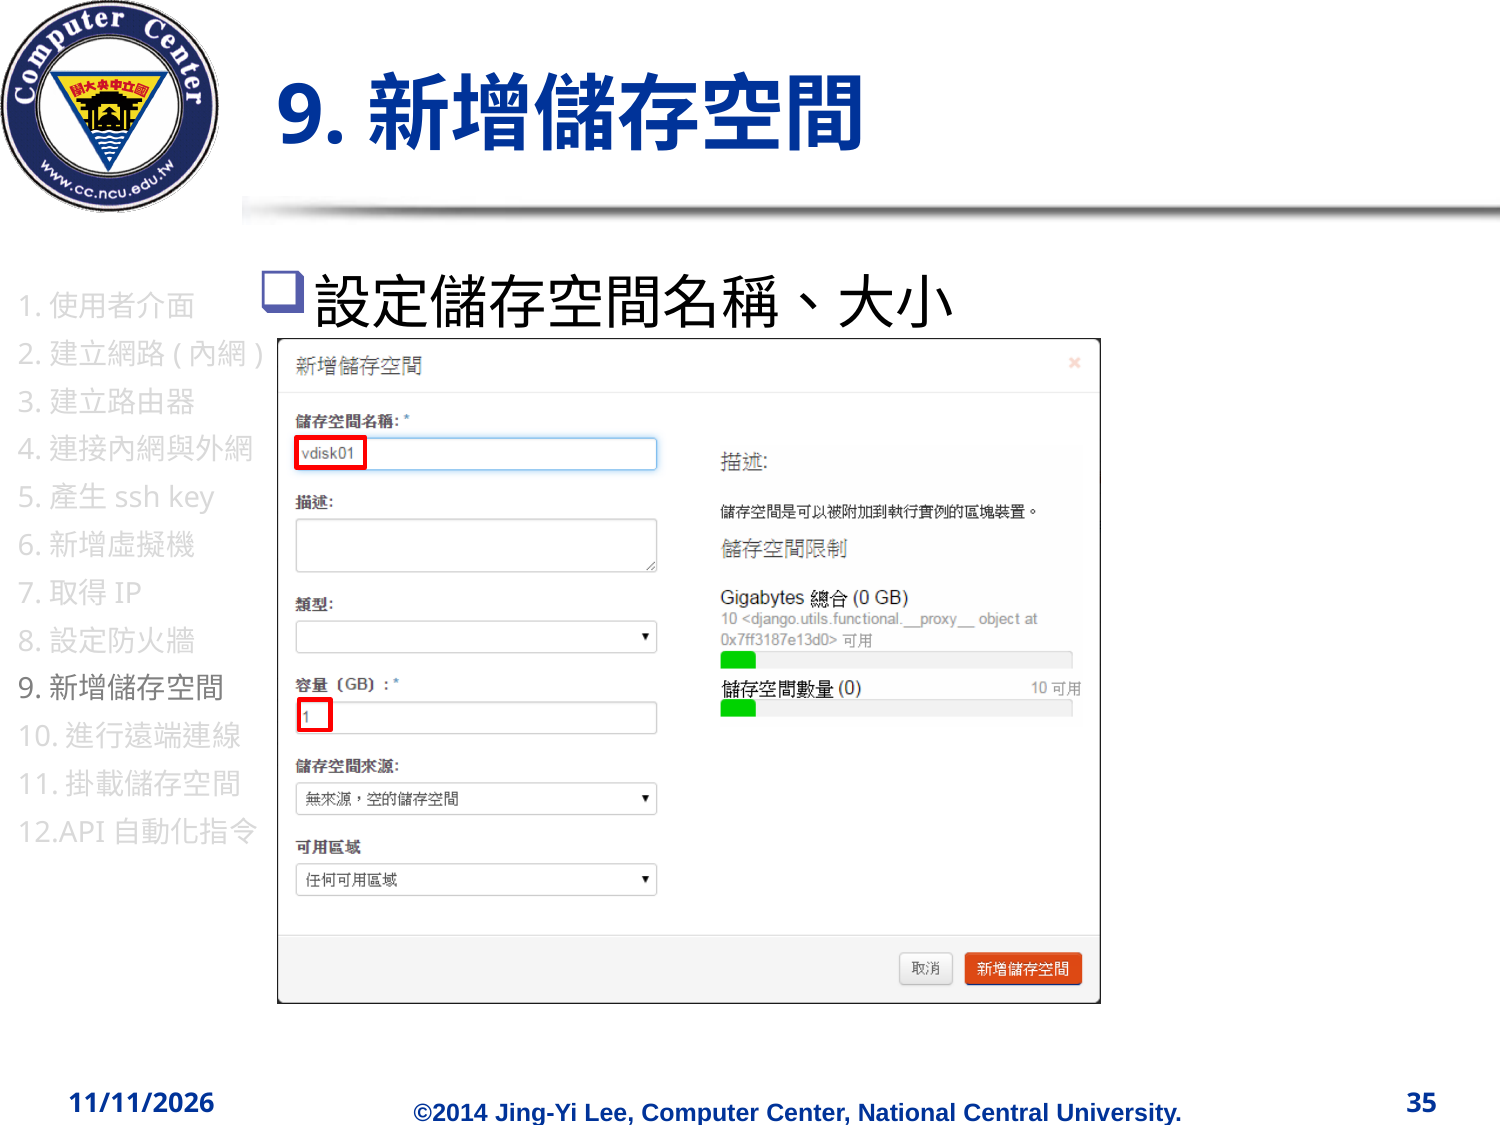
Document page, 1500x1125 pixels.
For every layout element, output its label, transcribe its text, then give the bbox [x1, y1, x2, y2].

list 設定儲存空間名稱、大小 [242, 243, 1471, 1000]
picture [0, 0, 219, 219]
title 9.新增儲存空間 [261, 42, 1500, 179]
picture [242, 196, 1500, 225]
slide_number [53, 1078, 366, 1125]
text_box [296, 436, 366, 731]
slide_number 35 [1139, 1078, 1453, 1125]
picture [277, 337, 1101, 1004]
text_box 1.使用者介面 2.建立網路(內網) 3.建立路由器 4.連接內網與外網 5.產生ssh key 6.新增虛擬機 7.取得IP 8.設定防火牆 9.新增儲存空間 10.進行遠端連線 11.掛載儲存空間 12.API自動化指令 [2, 273, 1279, 1059]
